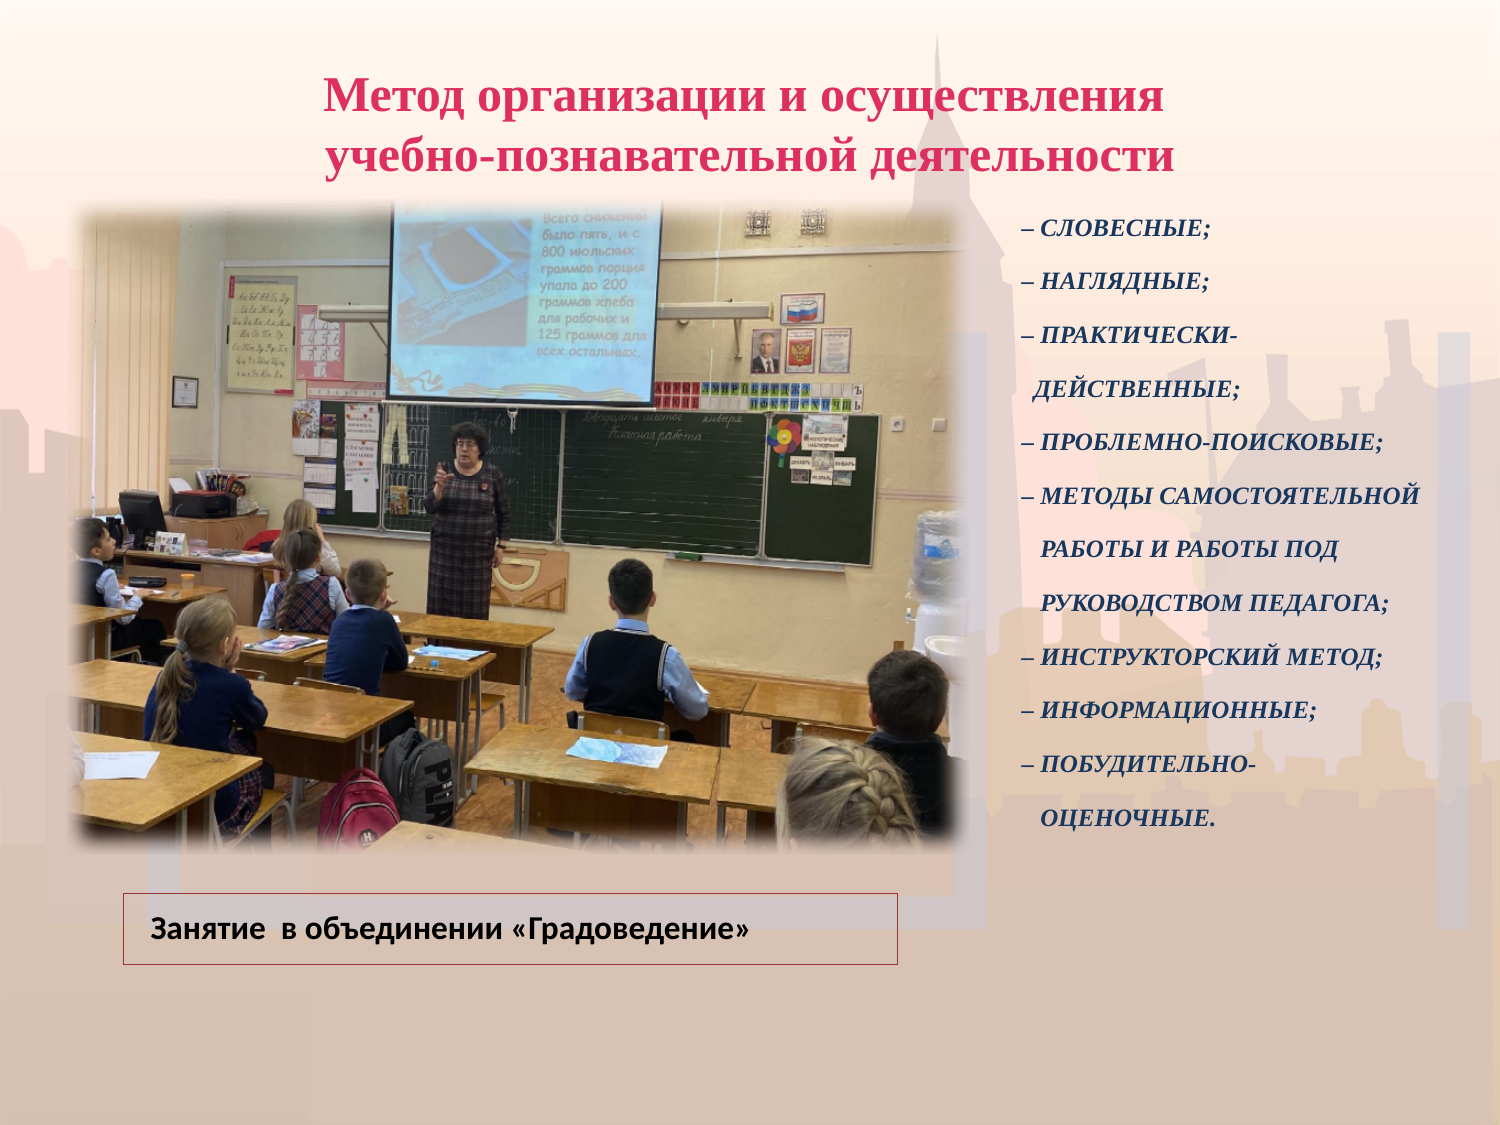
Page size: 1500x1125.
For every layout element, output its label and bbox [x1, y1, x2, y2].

picture [0, 0, 1500, 1125]
text_box [64, 196, 1471, 977]
